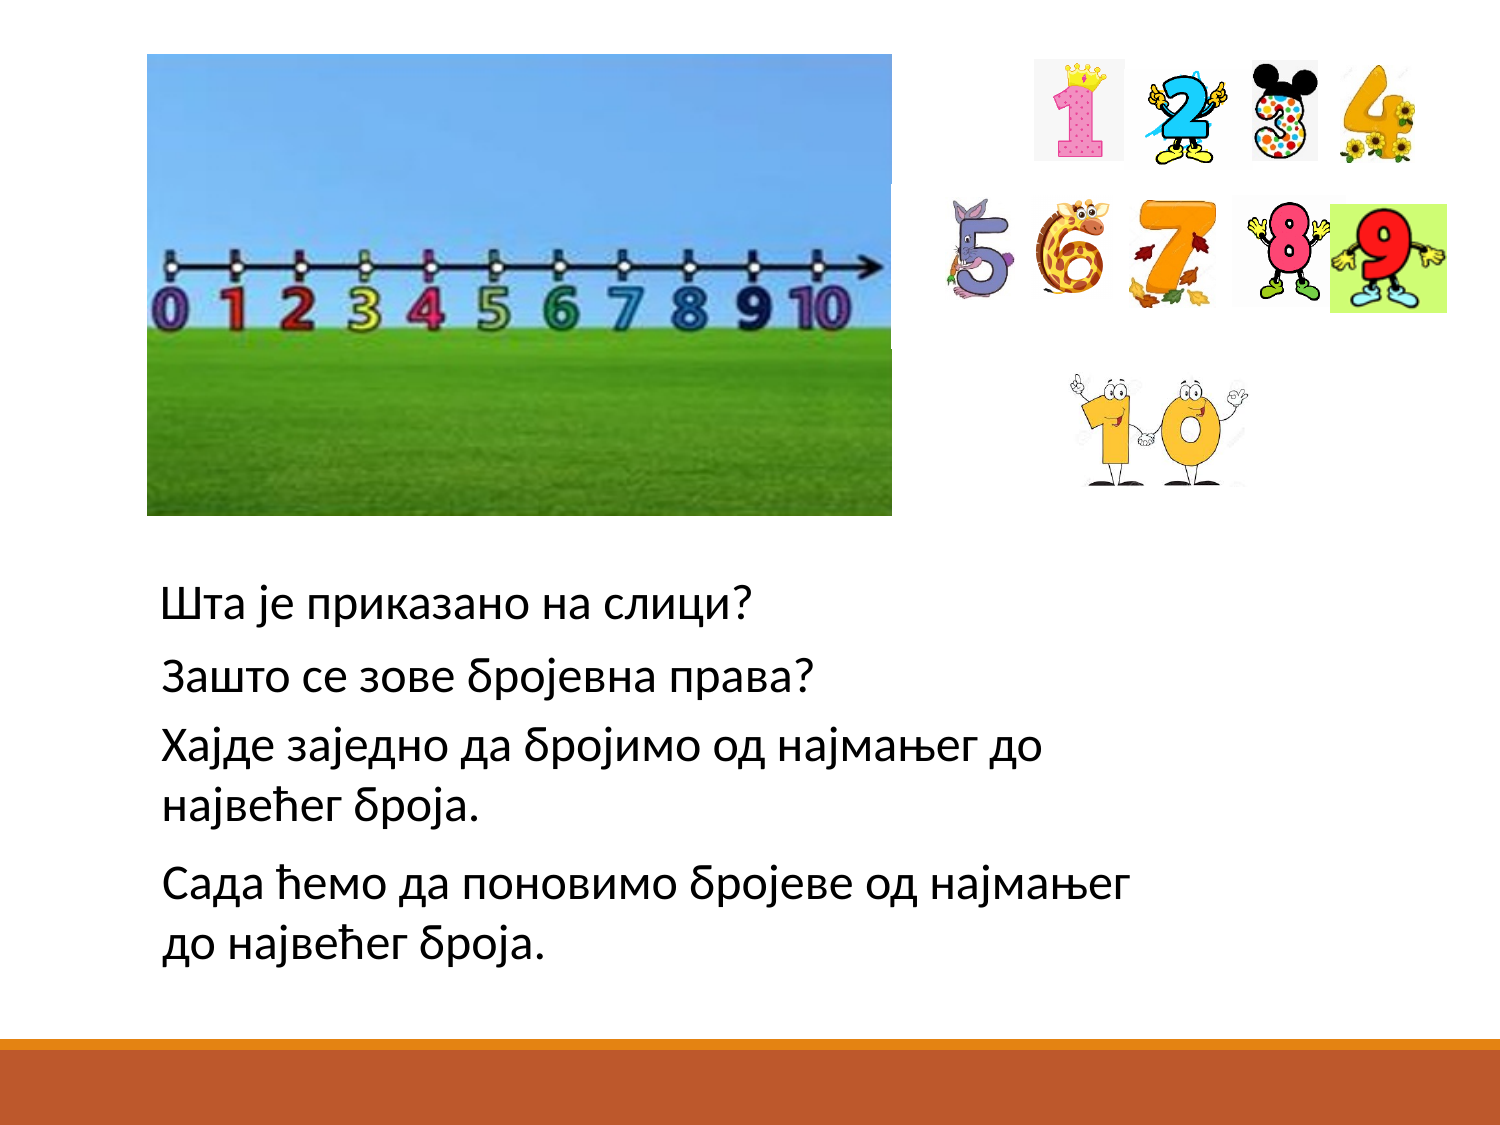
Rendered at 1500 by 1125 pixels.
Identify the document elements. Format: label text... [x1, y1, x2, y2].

picture [1339, 65, 1415, 163]
text_box Сада ћемо да поновимо бројеве од најмањег до највећег броја. [147, 842, 1157, 978]
text_box Зашто се зове бројевна права? [146, 635, 832, 703]
text_box Шта је приказано на слици? [145, 562, 770, 638]
picture [1034, 59, 1318, 171]
text_box Хајде заједно да бројимо од најмањег до највећег броја. [146, 703, 1070, 839]
picture [1068, 372, 1250, 488]
picture [147, 54, 1447, 516]
